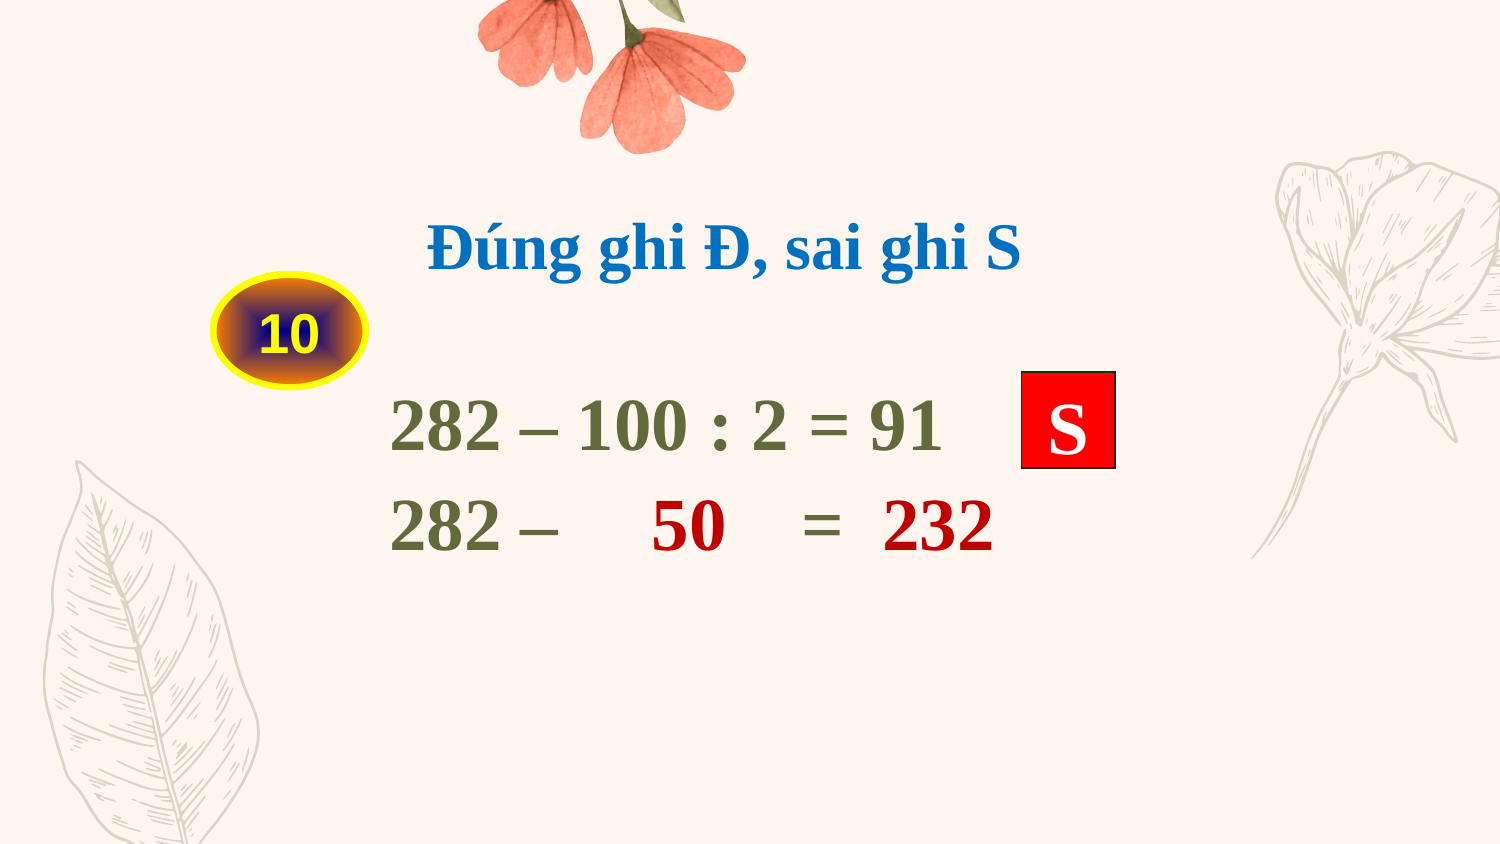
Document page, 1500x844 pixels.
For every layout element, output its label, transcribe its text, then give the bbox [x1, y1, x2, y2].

picture [448, 0, 776, 195]
text_box Đúng ghi Đ, sai ghi S [394, 195, 1052, 290]
text_box 282 – 100 : 2 = 91 [374, 367, 1116, 467]
text_box 10 [213, 274, 366, 388]
text_box 282 – 50 = 232 [374, 467, 1036, 573]
text_box 282 – 100 : 2 = 91 [1036, 468, 1116, 473]
text_box S [1021, 372, 1116, 468]
